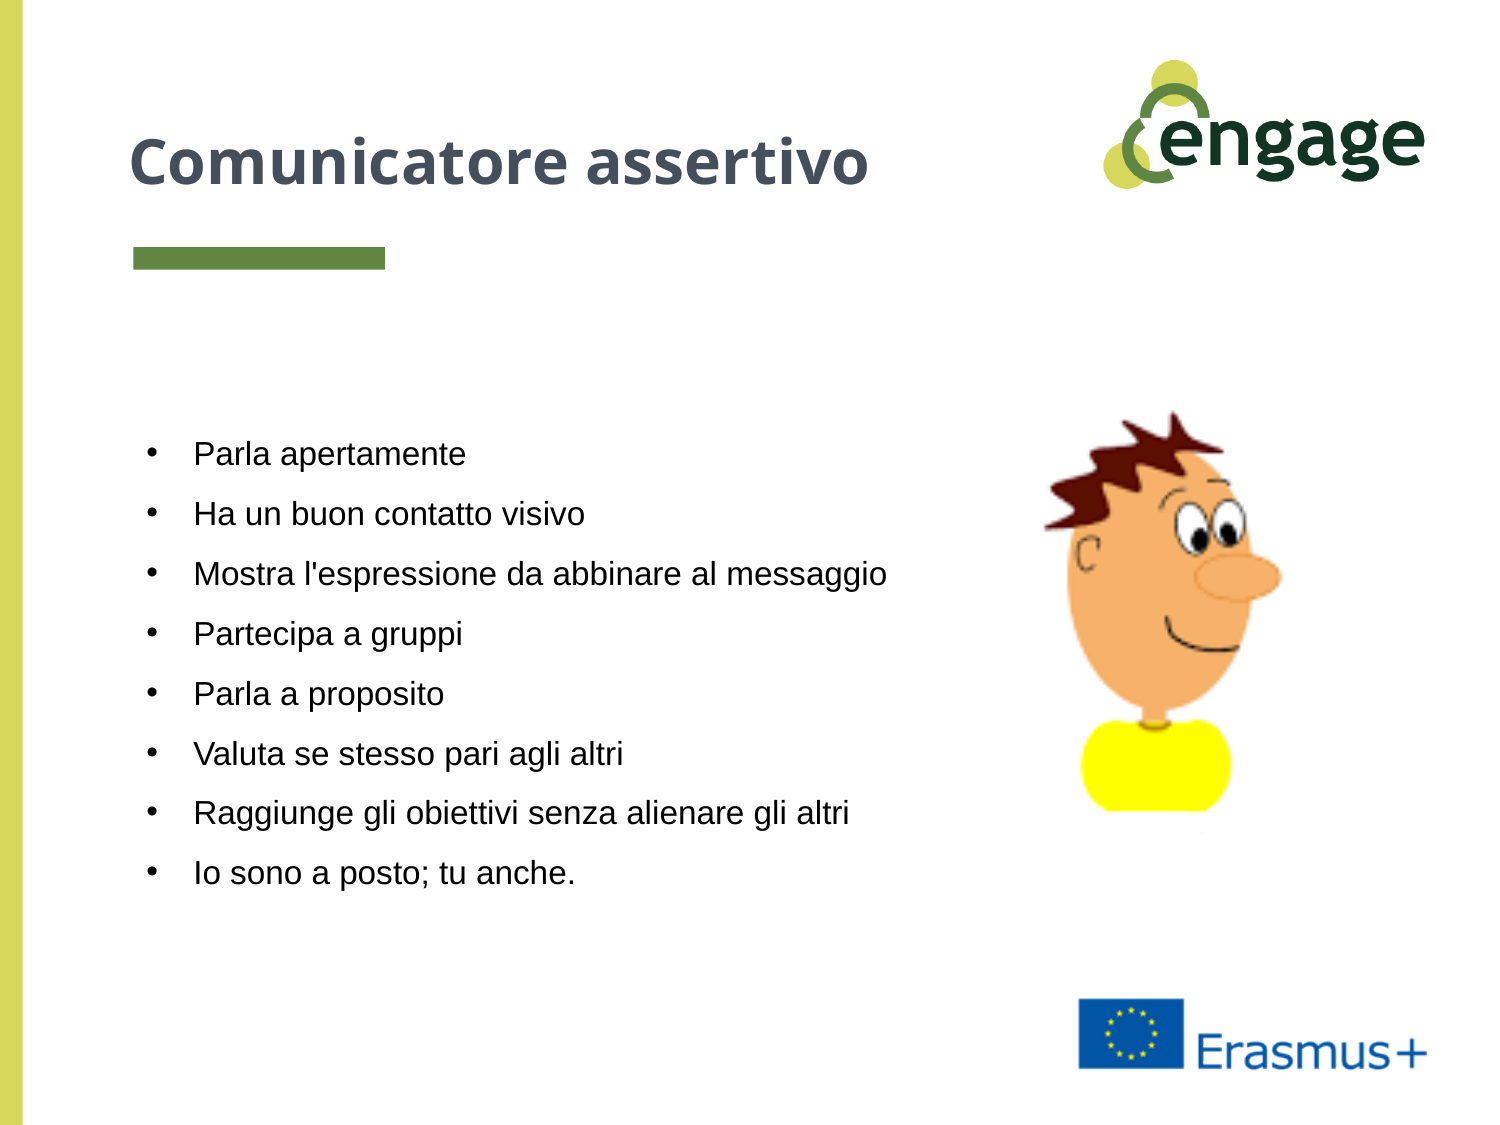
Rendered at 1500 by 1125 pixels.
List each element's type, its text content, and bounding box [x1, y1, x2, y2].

text_box Parla apertamente Ha un buon contatto visivo Mostra l'espressione da abbinare al messaggio Partecipa a gruppi Parla a proposito Valuta se stesso pari agli altri Raggiunge gli obiettivi senza alienare gli altri Io sono a posto; tu anche. [131, 404, 1290, 899]
picture [1022, 386, 1309, 835]
title Comunicatore assertivo [113, 0, 1387, 212]
picture [1058, 978, 1448, 1090]
picture [1387, 37, 1448, 212]
